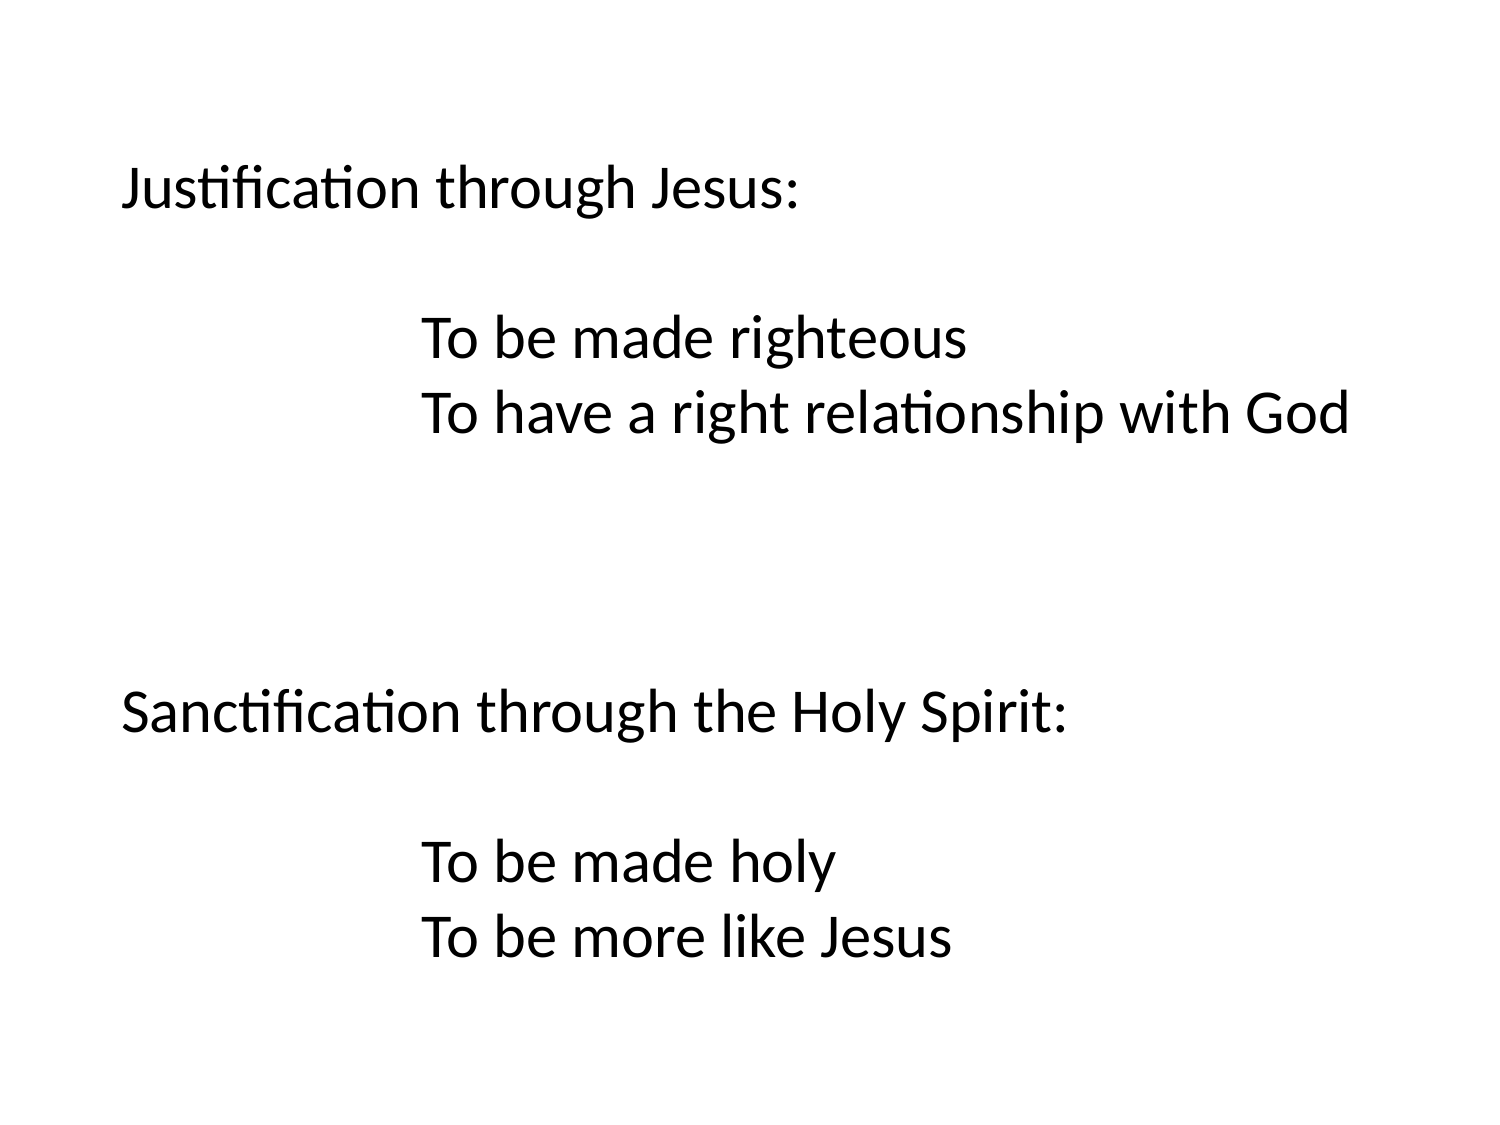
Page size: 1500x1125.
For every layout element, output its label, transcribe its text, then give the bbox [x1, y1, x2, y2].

text_box Justification through Jesus: To be made righteous To have a right relationship with God Sanctification through the Holy Spirit: To be made holy To be more like Jesus [106, 138, 1367, 978]
